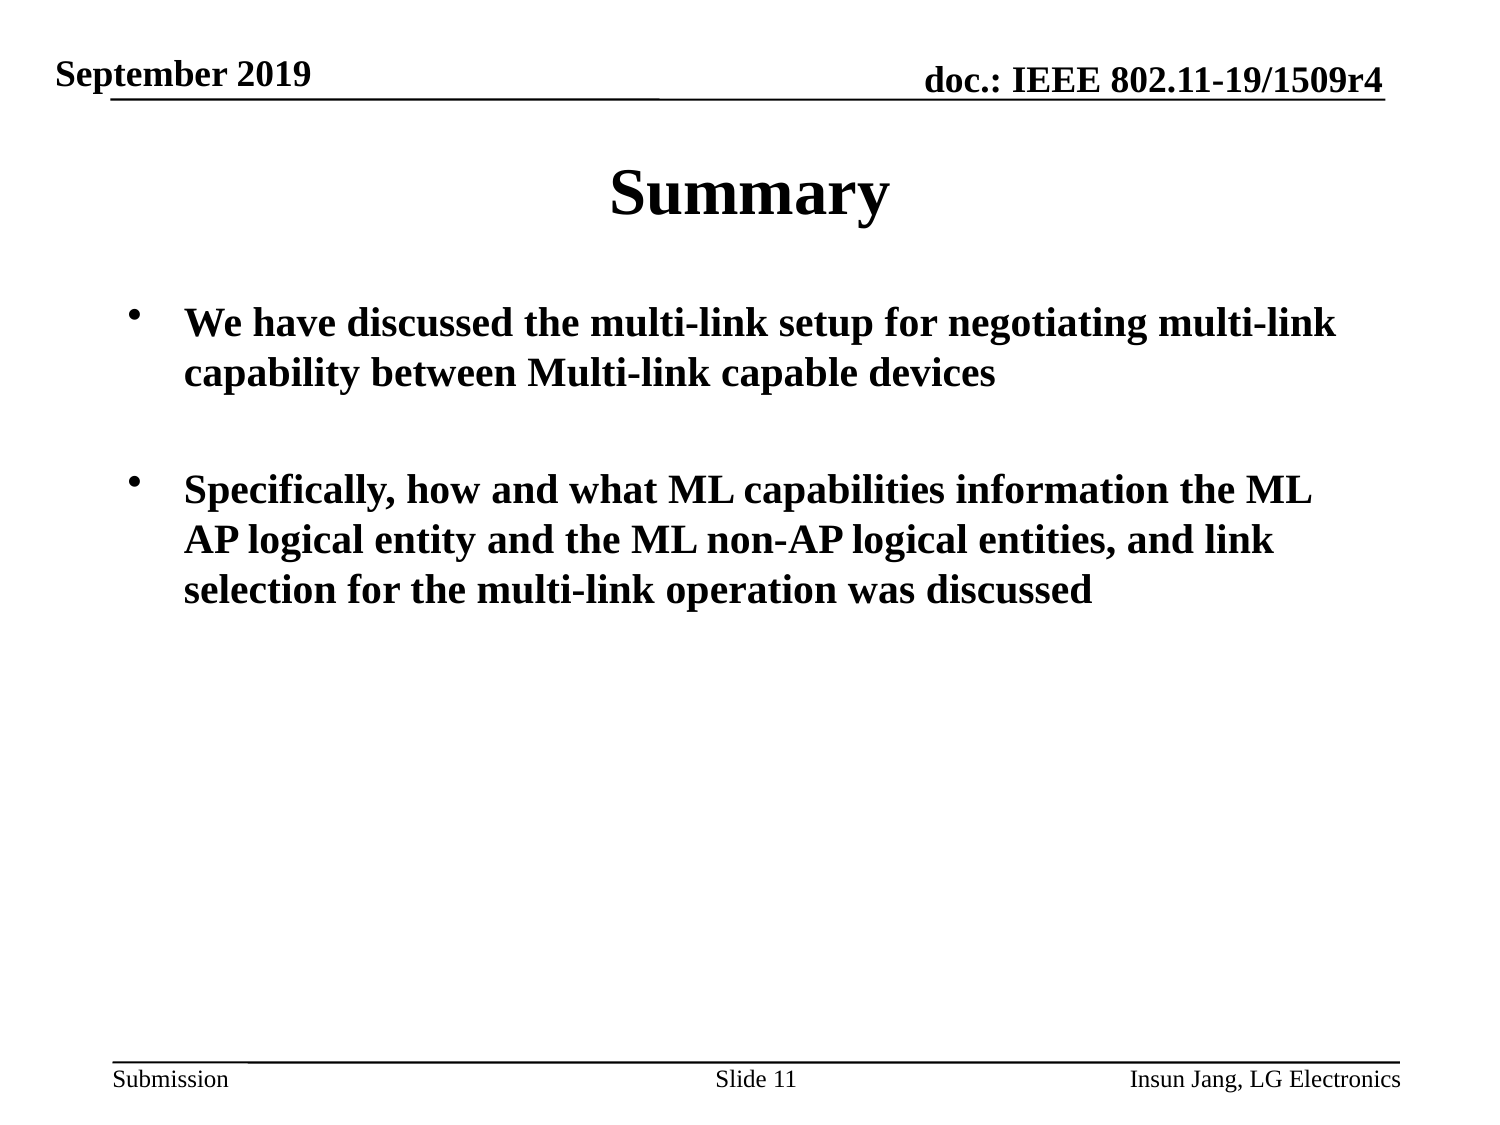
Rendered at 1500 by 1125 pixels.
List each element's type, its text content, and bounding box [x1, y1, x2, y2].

footer Insun Jang, LG Electronics [1125, 1061, 1402, 1093]
list We have discussed the multi-link setup for negotiating multi-link capability between Multi-link capable devices Specifically, how and what ML capabilities information the ML AP logical entity and the ML non-AP logical entities, and link selection for the multi-link operation was discussed [112, 287, 1388, 1000]
title Summary [112, 112, 1388, 263]
slide_number Slide 11 [712, 1061, 800, 1093]
